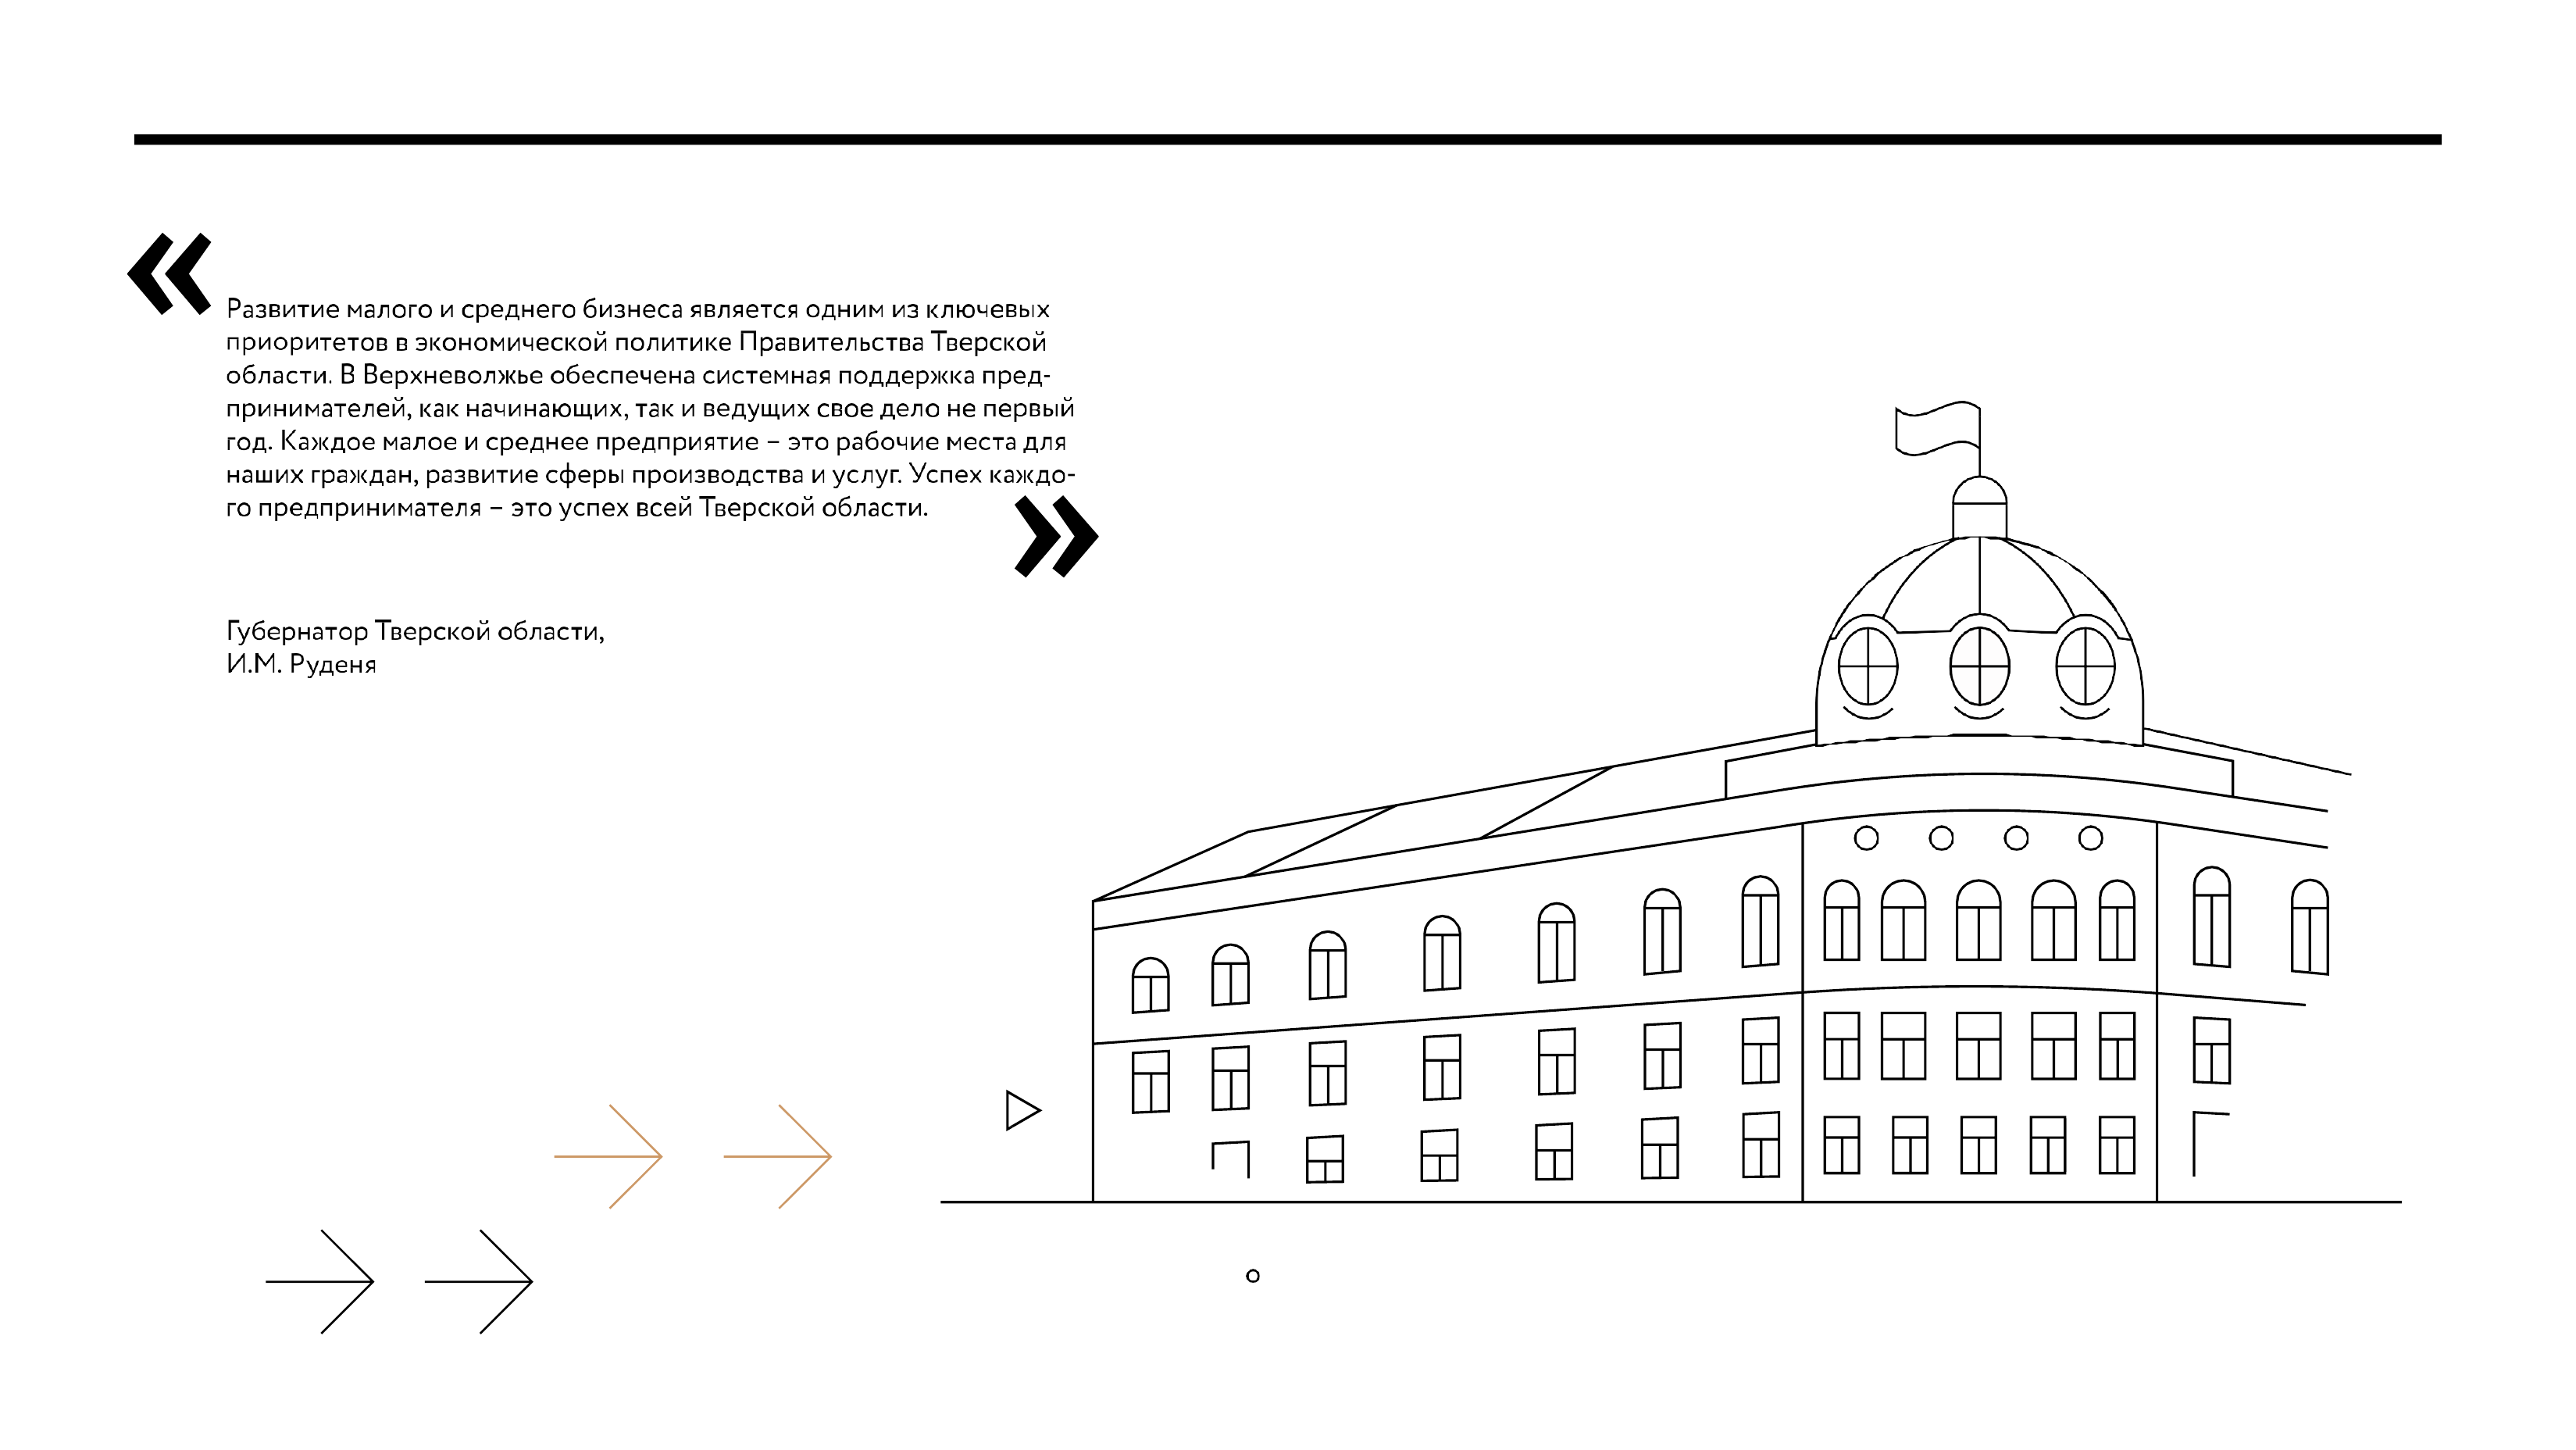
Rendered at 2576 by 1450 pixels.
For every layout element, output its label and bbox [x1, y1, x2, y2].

text_box [637, 496, 691, 516]
text_box [669, 370, 694, 384]
text_box [282, 430, 375, 453]
text_box [228, 653, 282, 673]
text_box [227, 470, 304, 484]
text_box [940, 401, 2403, 1204]
text_box [879, 403, 937, 420]
text_box [789, 337, 923, 351]
text_box [699, 495, 814, 522]
text_box [723, 1104, 833, 1209]
text_box [740, 330, 786, 356]
text_box [134, 134, 2442, 145]
text_box [415, 337, 455, 351]
text_box [597, 436, 657, 455]
text_box [908, 462, 936, 484]
text_box [280, 404, 285, 416]
text_box [839, 370, 974, 389]
text_box [983, 370, 1051, 389]
text_box [812, 470, 825, 483]
text_box [704, 403, 760, 423]
text_box [227, 337, 332, 384]
text_box [706, 338, 731, 351]
text_box [779, 470, 803, 484]
text_box [611, 370, 667, 384]
text_box [545, 462, 591, 488]
text_box [458, 331, 607, 351]
text_box [420, 403, 459, 417]
text_box [573, 403, 629, 421]
text_box [127, 232, 173, 316]
text_box [817, 403, 873, 417]
text_box [165, 232, 212, 316]
text_box [554, 1104, 663, 1209]
text_box [822, 495, 928, 516]
text_box [291, 652, 353, 679]
text_box [633, 470, 778, 489]
text_box [927, 304, 1050, 318]
text_box [791, 370, 830, 384]
text_box [466, 403, 492, 417]
text_box [558, 502, 587, 522]
text_box [259, 502, 319, 522]
text_box [832, 470, 901, 489]
text_box [462, 304, 521, 323]
text_box [364, 304, 433, 318]
text_box [550, 363, 614, 384]
text_box [367, 502, 480, 516]
text_box [512, 502, 551, 516]
text_box [227, 436, 273, 453]
text_box [892, 304, 919, 318]
text_box [1246, 1269, 1260, 1283]
text_box [364, 363, 427, 389]
text_box [522, 304, 576, 318]
text_box [466, 437, 477, 450]
text_box [583, 297, 631, 318]
text_box [424, 1229, 533, 1334]
text_box [635, 403, 675, 417]
text_box [494, 403, 523, 417]
text_box [762, 403, 810, 420]
text_box [228, 620, 301, 646]
text_box [289, 397, 412, 421]
text_box [615, 337, 674, 351]
text_box [628, 304, 682, 318]
text_box [319, 337, 388, 351]
text_box [227, 502, 251, 516]
text_box [716, 436, 758, 450]
text_box [228, 297, 295, 318]
text_box [266, 1229, 375, 1334]
text_box [312, 470, 402, 489]
text_box [546, 436, 589, 450]
text_box [341, 363, 355, 384]
text_box [498, 620, 604, 645]
text_box [486, 436, 545, 455]
text_box [788, 437, 829, 450]
text_box [348, 305, 362, 317]
text_box [658, 436, 715, 455]
text_box [397, 338, 408, 351]
text_box [676, 338, 703, 351]
text_box [838, 304, 883, 318]
text_box [690, 304, 797, 318]
text_box [426, 470, 494, 489]
text_box [405, 470, 411, 483]
text_box [297, 304, 340, 318]
text_box [424, 370, 543, 384]
text_box [930, 330, 1046, 356]
text_box [374, 620, 490, 645]
text_box [384, 436, 457, 450]
text_box [414, 480, 418, 487]
text_box [441, 305, 453, 317]
text_box [593, 470, 624, 489]
text_box [587, 502, 630, 516]
text_box [227, 403, 277, 423]
text_box [837, 430, 936, 455]
text_box [298, 627, 368, 645]
text_box [320, 502, 366, 522]
text_box [682, 404, 694, 416]
text_box [524, 403, 572, 417]
text_box [496, 470, 538, 484]
text_box [350, 659, 376, 673]
text_box [702, 370, 790, 384]
text_box [806, 304, 837, 321]
